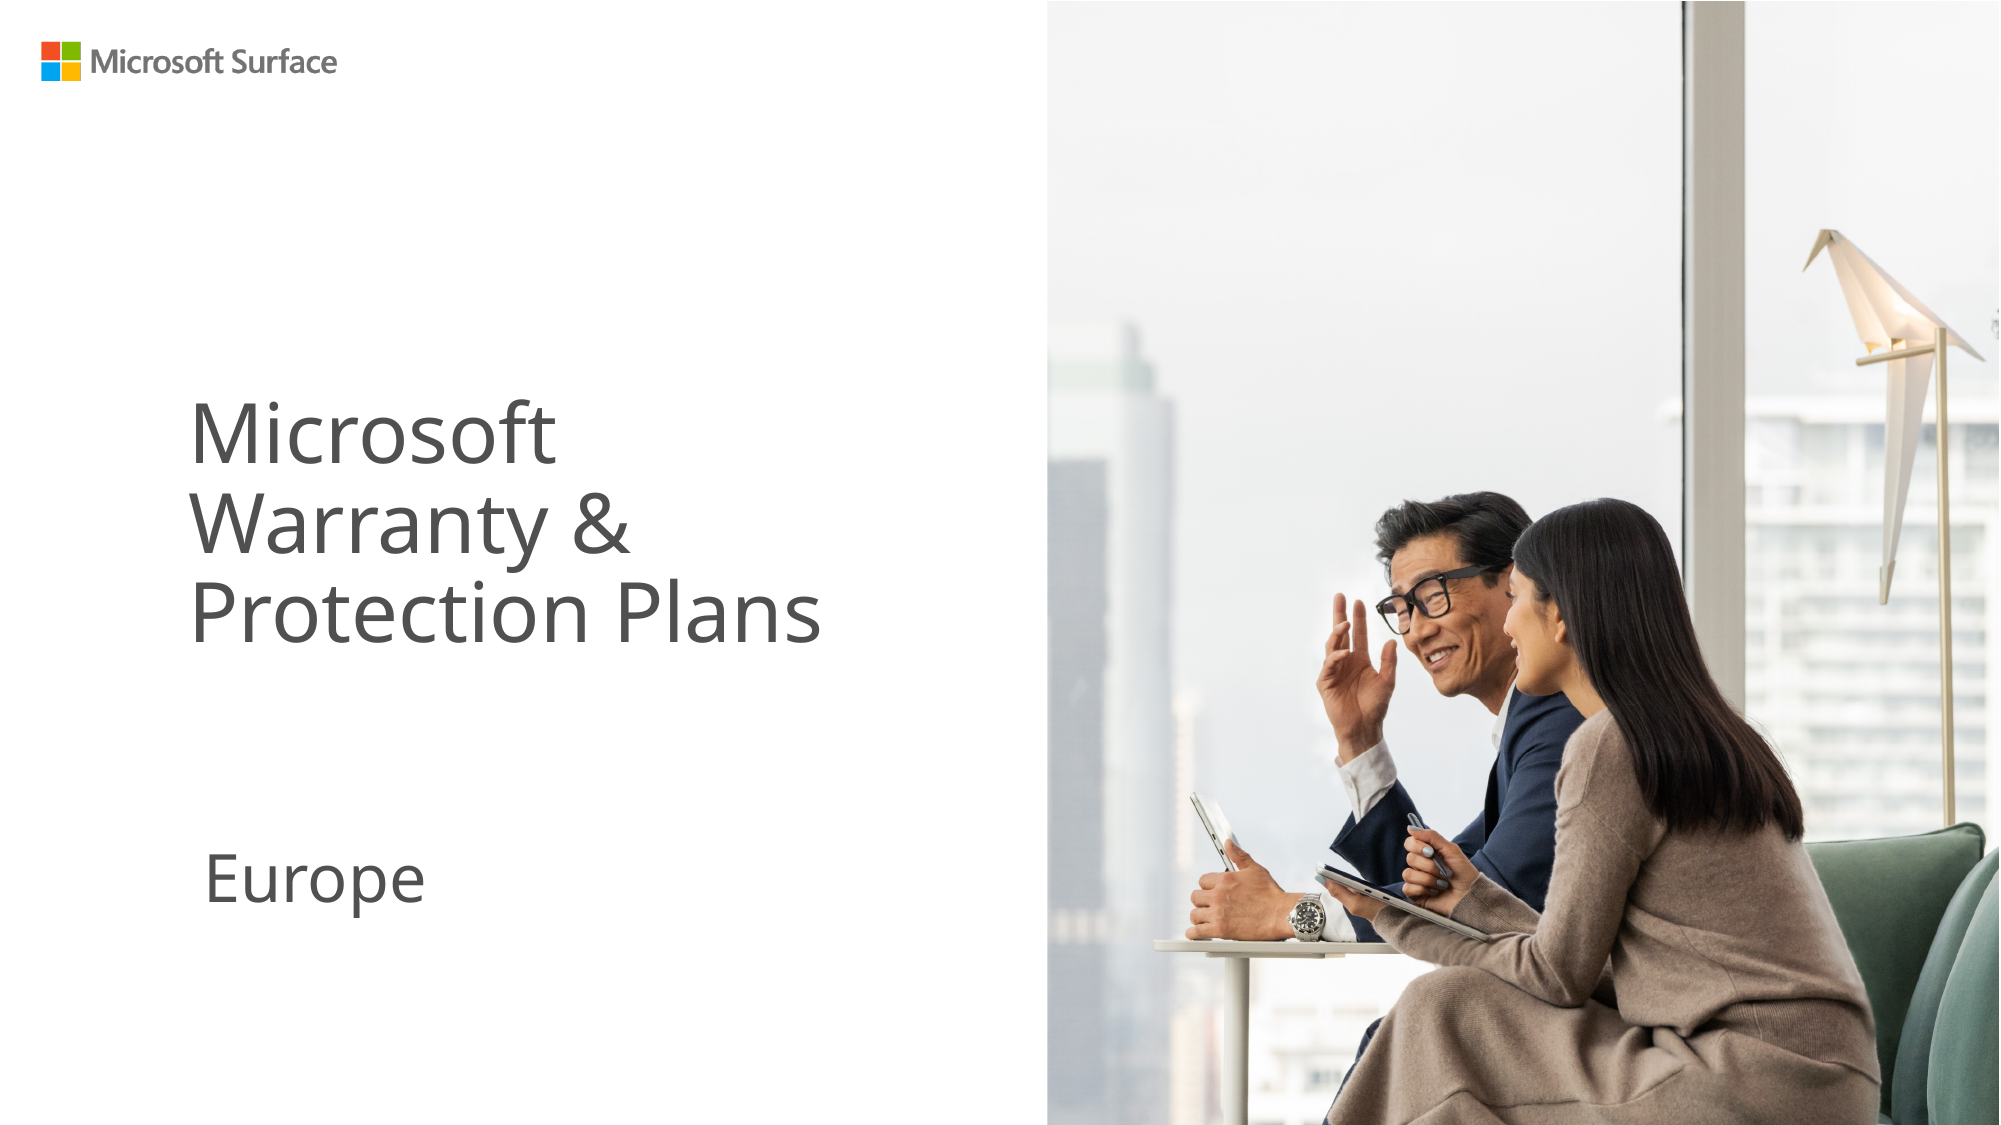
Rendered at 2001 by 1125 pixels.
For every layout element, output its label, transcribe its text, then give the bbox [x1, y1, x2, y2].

text_box Microsoft Warranty & Protection Plans [188, 391, 864, 662]
picture [1047, 1, 1999, 1125]
picture [2, 2, 375, 119]
text_box Europe [188, 828, 668, 924]
